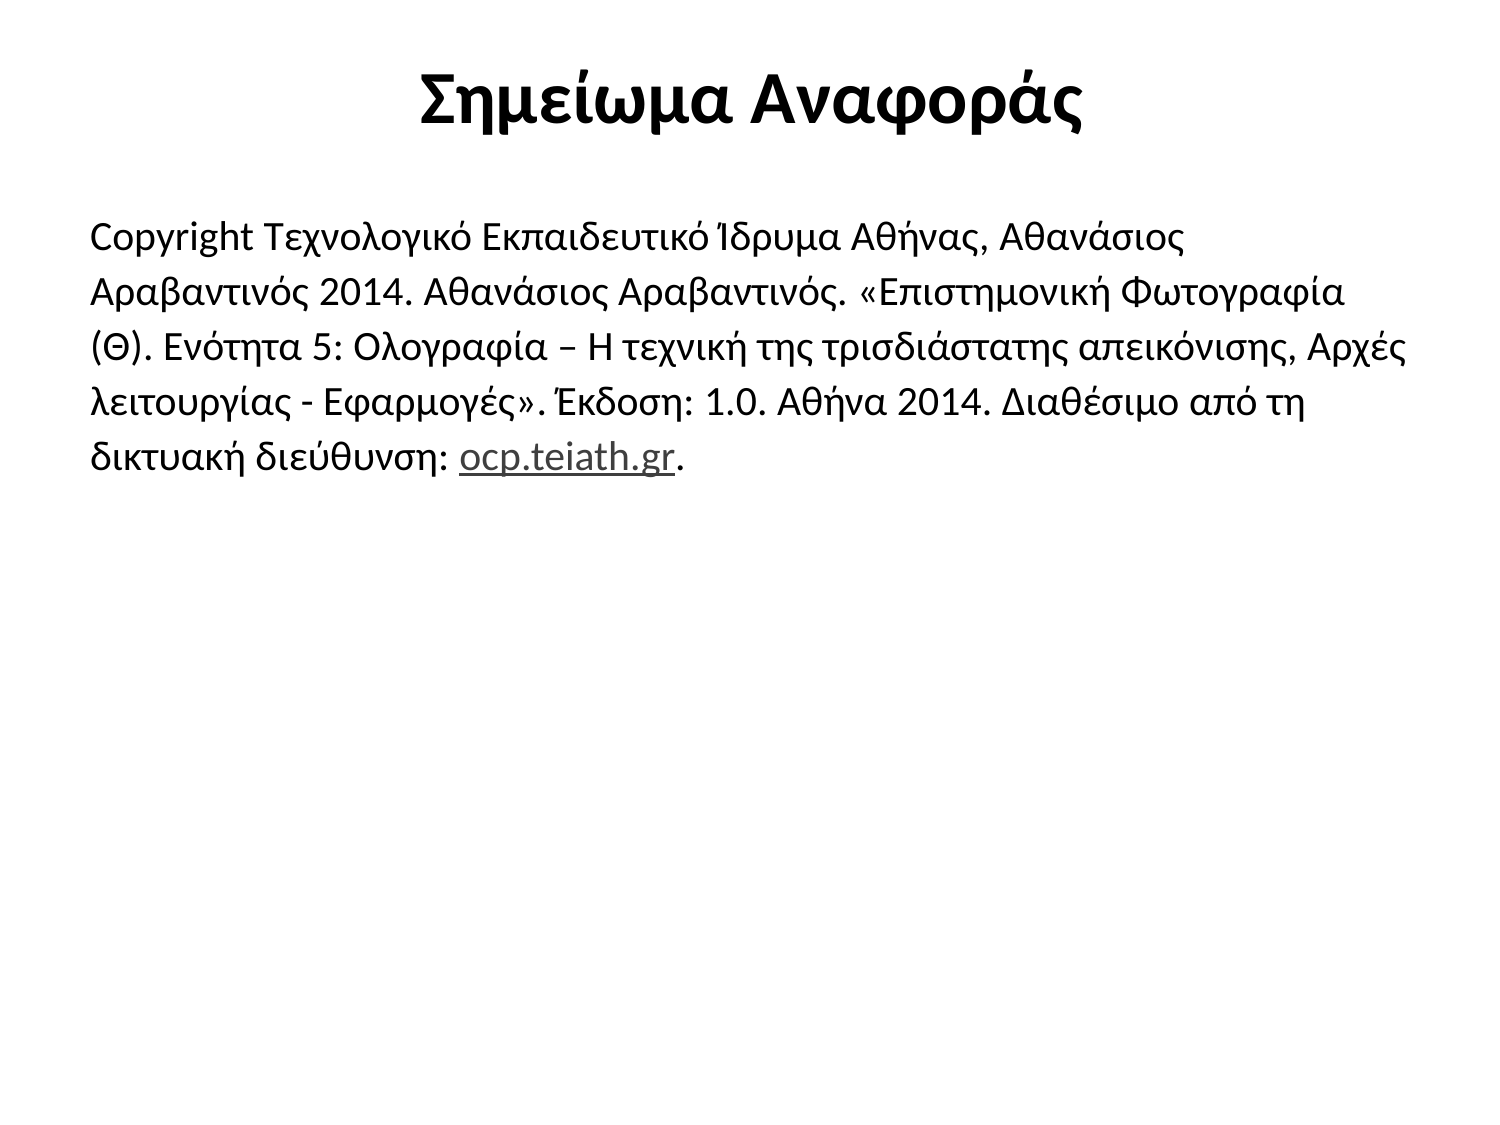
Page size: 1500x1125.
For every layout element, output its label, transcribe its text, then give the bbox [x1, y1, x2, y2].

list Copyright Τεχνολογικό Εκπαιδευτικό Ίδρυμα Αθήνας, Αθανάσιος Αραβαντινός 2014. Αθανάσιος Αραβαντινός. «Επιστημονική Φωτογραφία (Θ). Ενότητα 5: Ολογραφία – Η τεχνική της τρισδιάστατης απεικόνισης, Αρχές λειτουργίας - Εφαρμογές». Έκδοση: 1.0. Αθήνα 2014. Διαθέσιμο από τη δικτυακή διεύθυνση: ocp.teiath.gr. [75, 196, 1425, 1024]
title Σημείωμα Αναφοράς [76, 19, 1427, 169]
